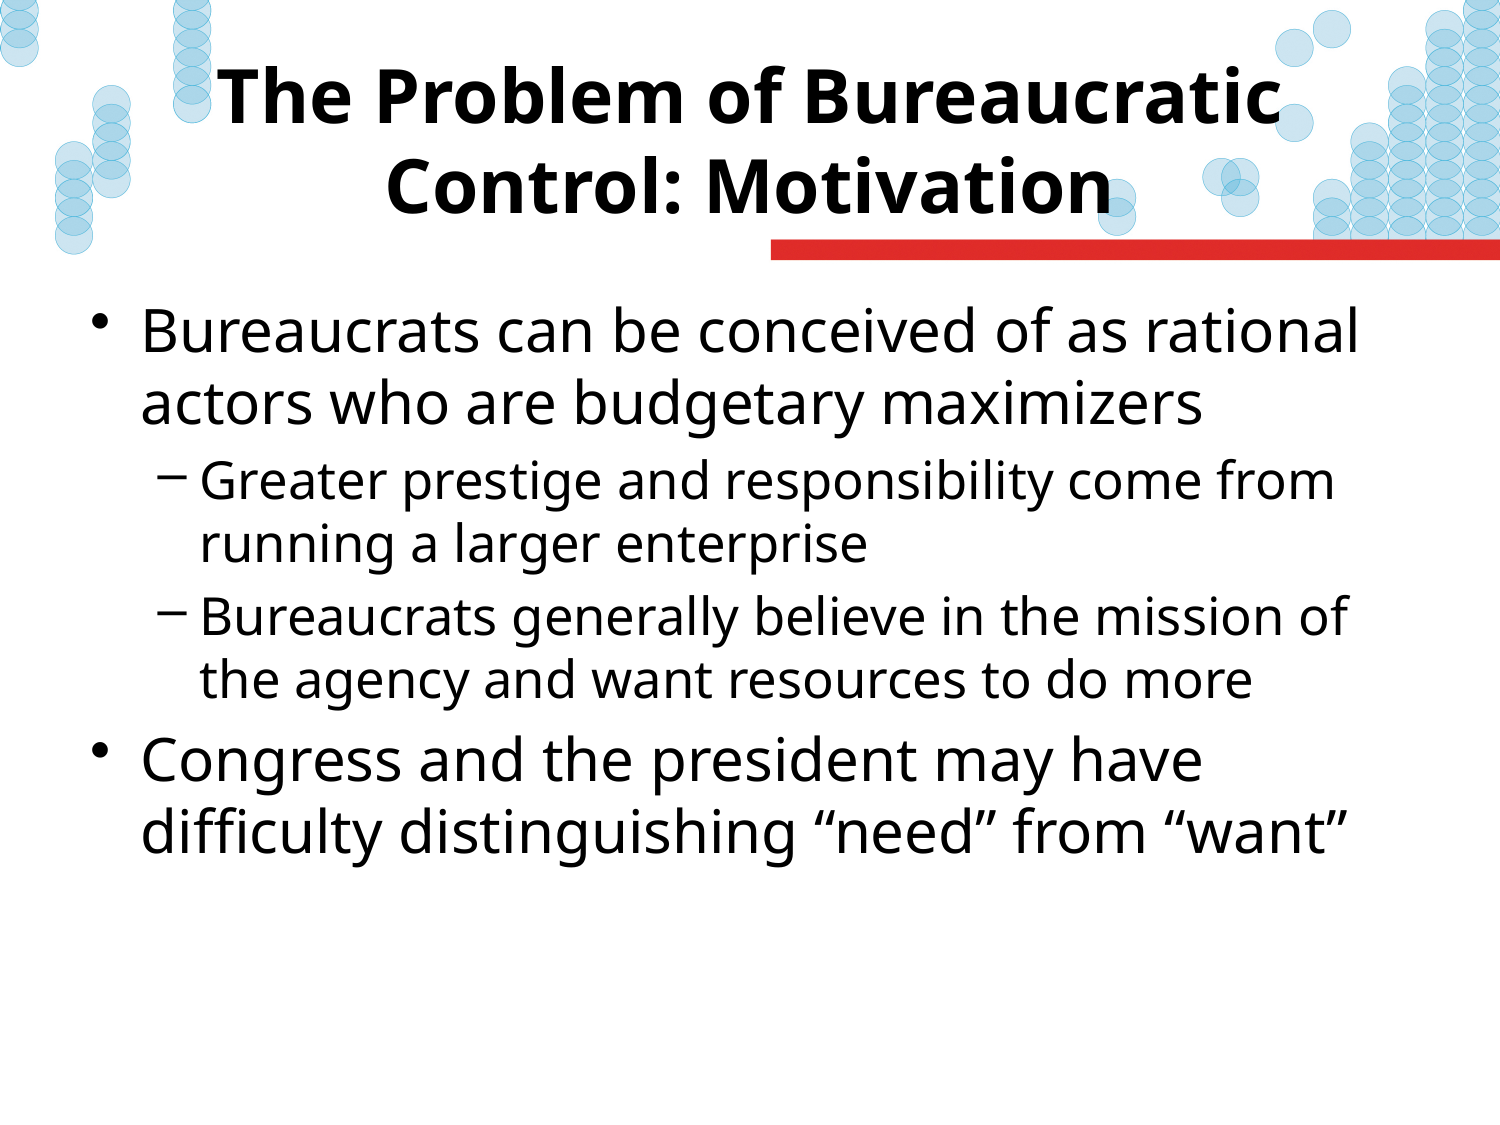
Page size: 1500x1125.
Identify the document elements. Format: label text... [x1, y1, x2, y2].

picture [0, 0, 1500, 1125]
list Bureaucrats can be conceived of as rational actors who are budgetary maximizers Greater prestige and responsibility come from running a larger enterprise Bureaucrats generally believe in the mission of the agency and want resources to do more Congress and the president may have difficulty distinguishing “need” from “want” [75, 285, 1425, 1005]
title The Problem of Bureaucratic Control: Motivation [75, 45, 1425, 233]
